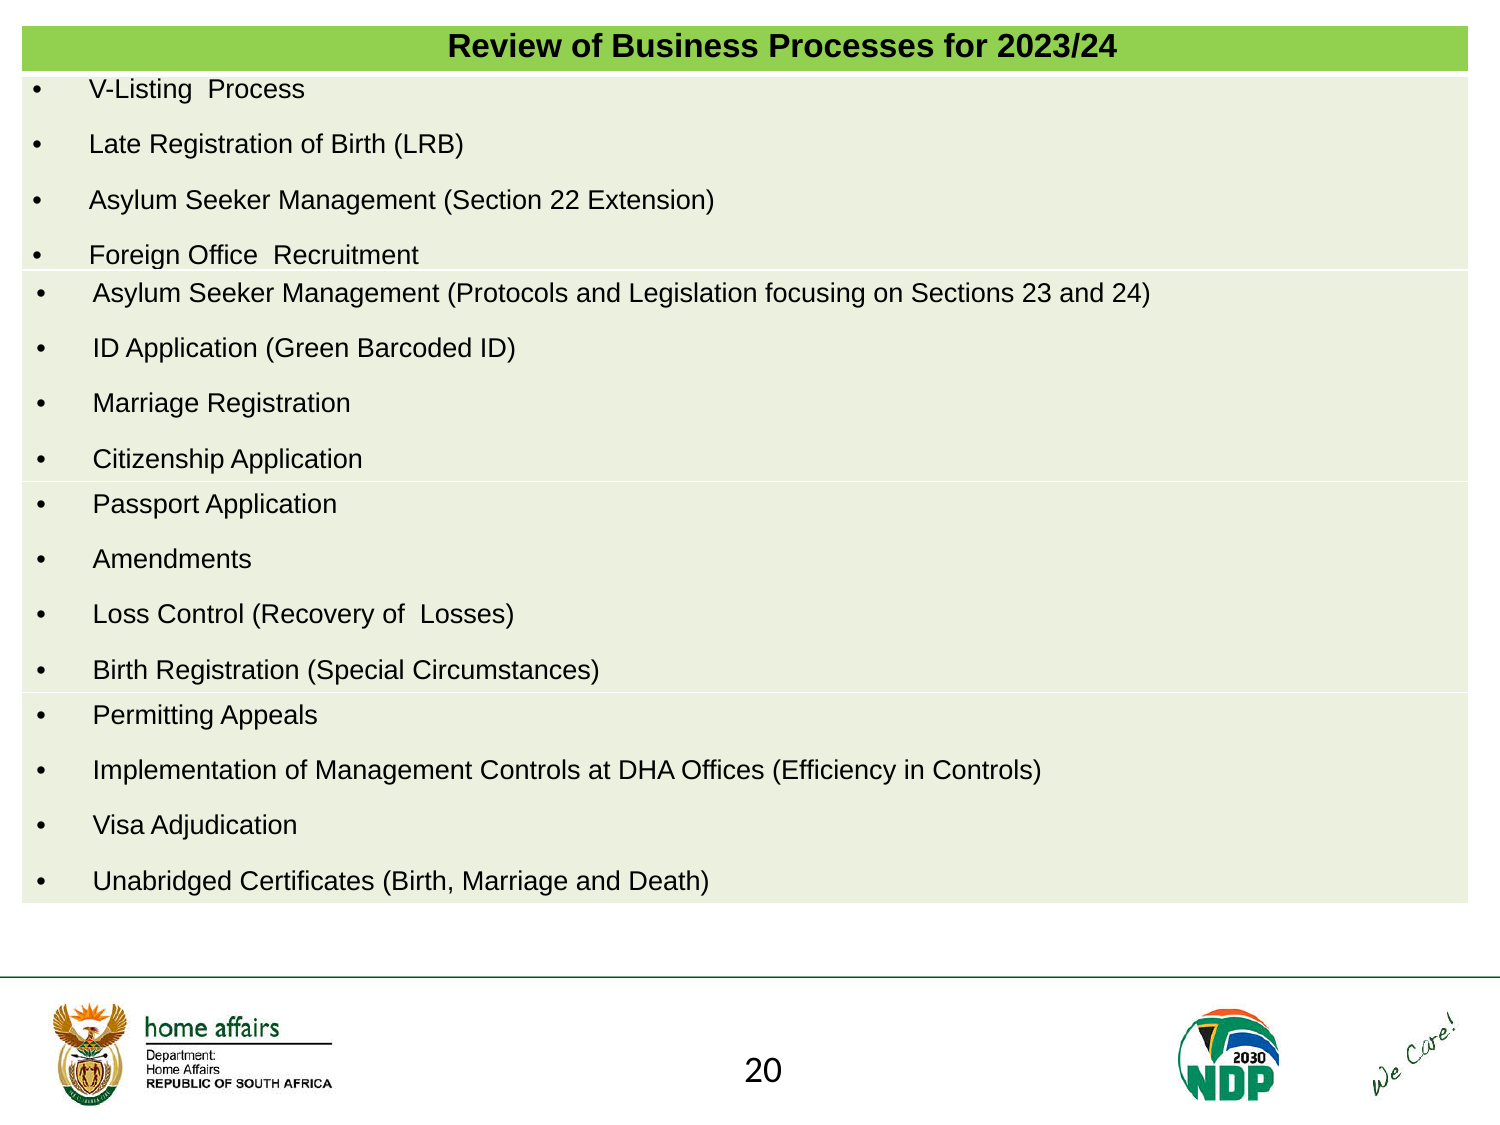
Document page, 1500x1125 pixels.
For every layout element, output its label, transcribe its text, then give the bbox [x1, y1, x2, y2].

table_cell Passport Application Amendments Loss Control (Recovery of Losses) Birth Registration (Special Circumstances) [22, 482, 1468, 692]
table_header Review of Business Processes for 2023/24 [22, 26, 1468, 71]
footer [512, 1042, 988, 1103]
table_cell V-Listing Process Late Registration of Birth (LRB) Asylum Seeker Management (Section 22 Extension) Foreign Office Recruitment [22, 77, 1468, 269]
table_cell Asylum Seeker Management (Protocols and Legislation focusing on Sections 23 and 24) ID Application (Green Barcoded ID) Marriage Registration Citizenship Application [22, 271, 1468, 481]
picture [0, 0, 1500, 1125]
slide_number 20 [437, 1037, 797, 1098]
table_cell Permitting Appeals Implementation of Management Controls at DHA Offices (Efficiency in Controls) Visa Adjudication Unabridged Certificates (Birth, Marriage and Death) [22, 693, 1468, 903]
